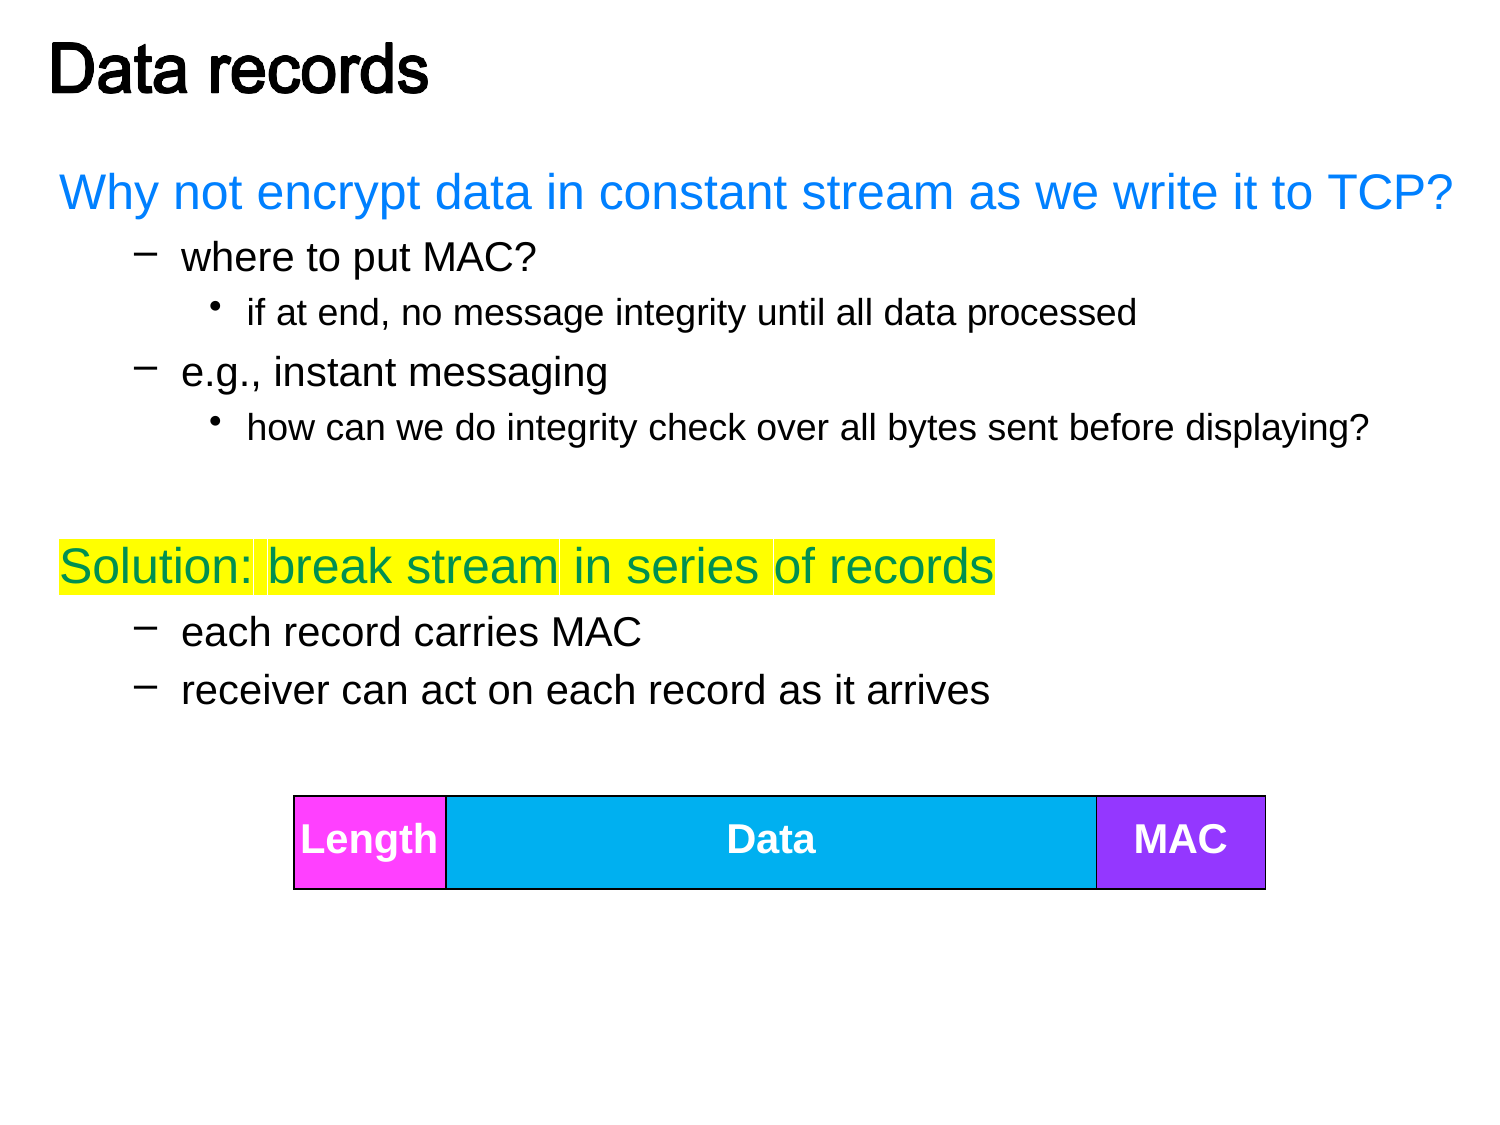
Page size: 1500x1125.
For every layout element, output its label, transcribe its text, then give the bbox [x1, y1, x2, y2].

picture [52, 42, 429, 94]
table_header Data [447, 797, 1096, 888]
table_header Length [295, 797, 445, 888]
table_header MAC [1097, 797, 1265, 888]
text_box where to put MAC? if at end, no message integrity until all data processed e.g., instant messaging how can we do integrity check over all bytes sent before displaying? Solution: break stream in series of records each record carries MAC receiver can act on each record as it arrives [57, 219, 1376, 714]
title Why not encrypt data in constant stream as we write it to TCP? [57, 157, 1457, 348]
